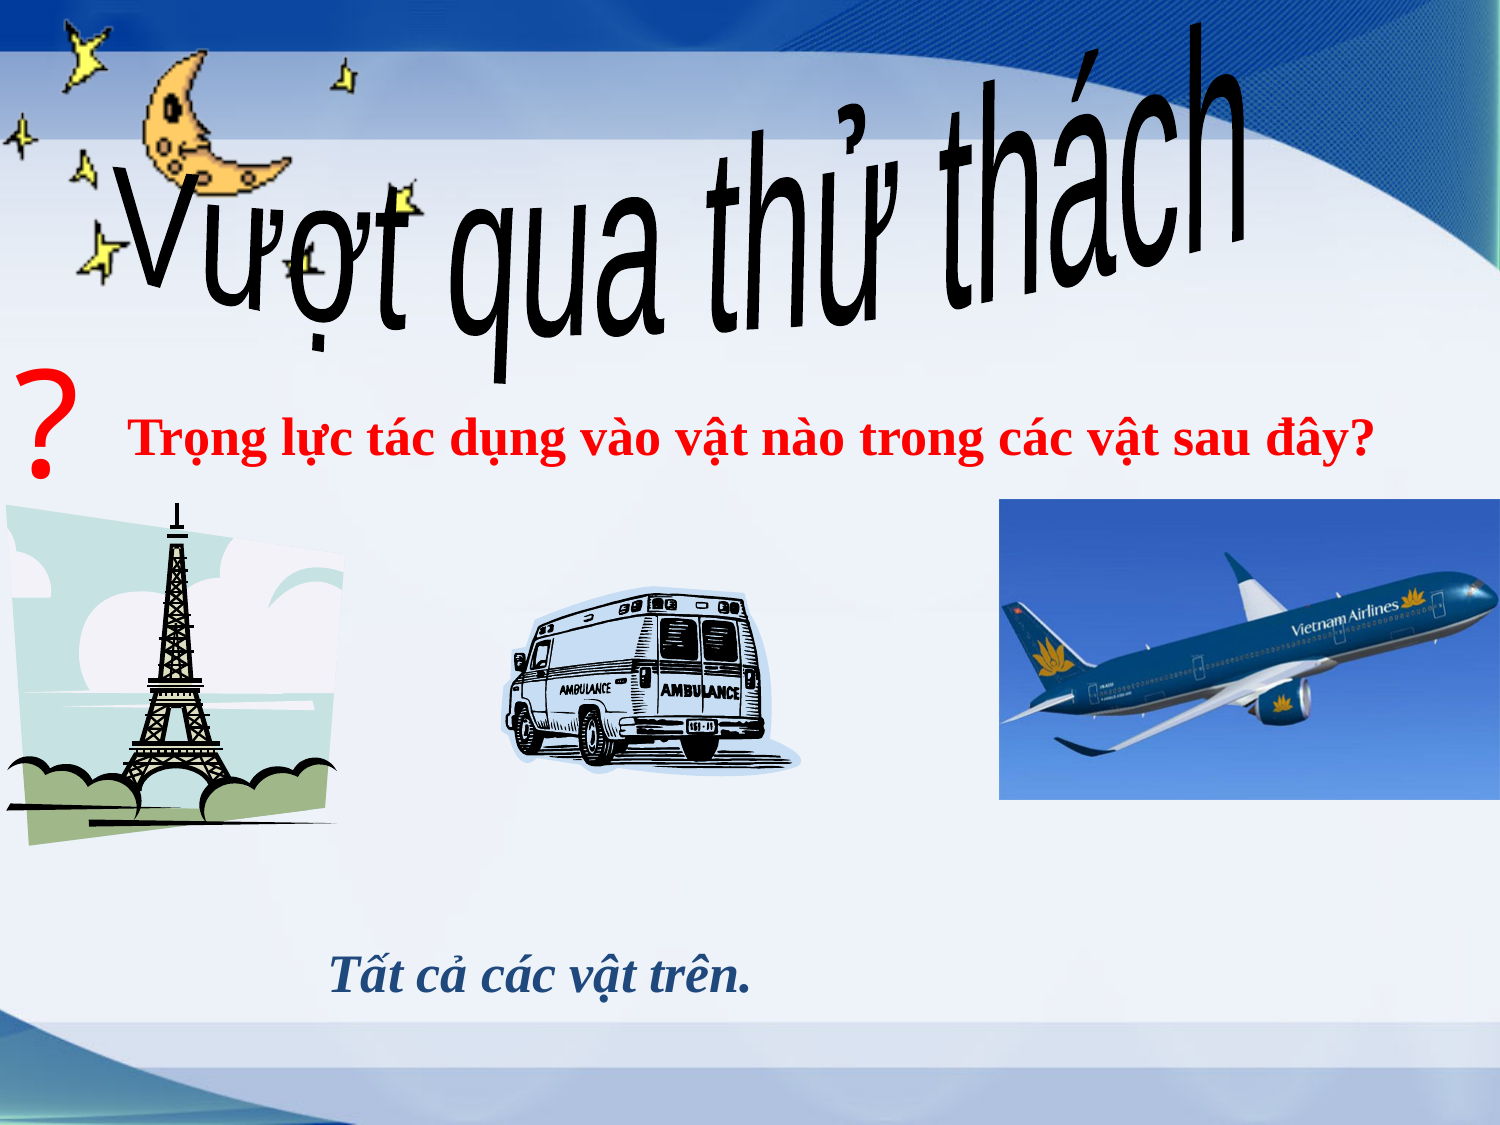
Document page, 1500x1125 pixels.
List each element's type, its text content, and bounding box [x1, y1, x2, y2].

text_box ? [0, 320, 119, 507]
text_box Tất cả các vật trên. [312, 931, 927, 1011]
text_box Trọng lực tác dụng vào vật nào trong các vật sau đây? [112, 394, 1475, 474]
picture [0, 0, 1500, 1125]
